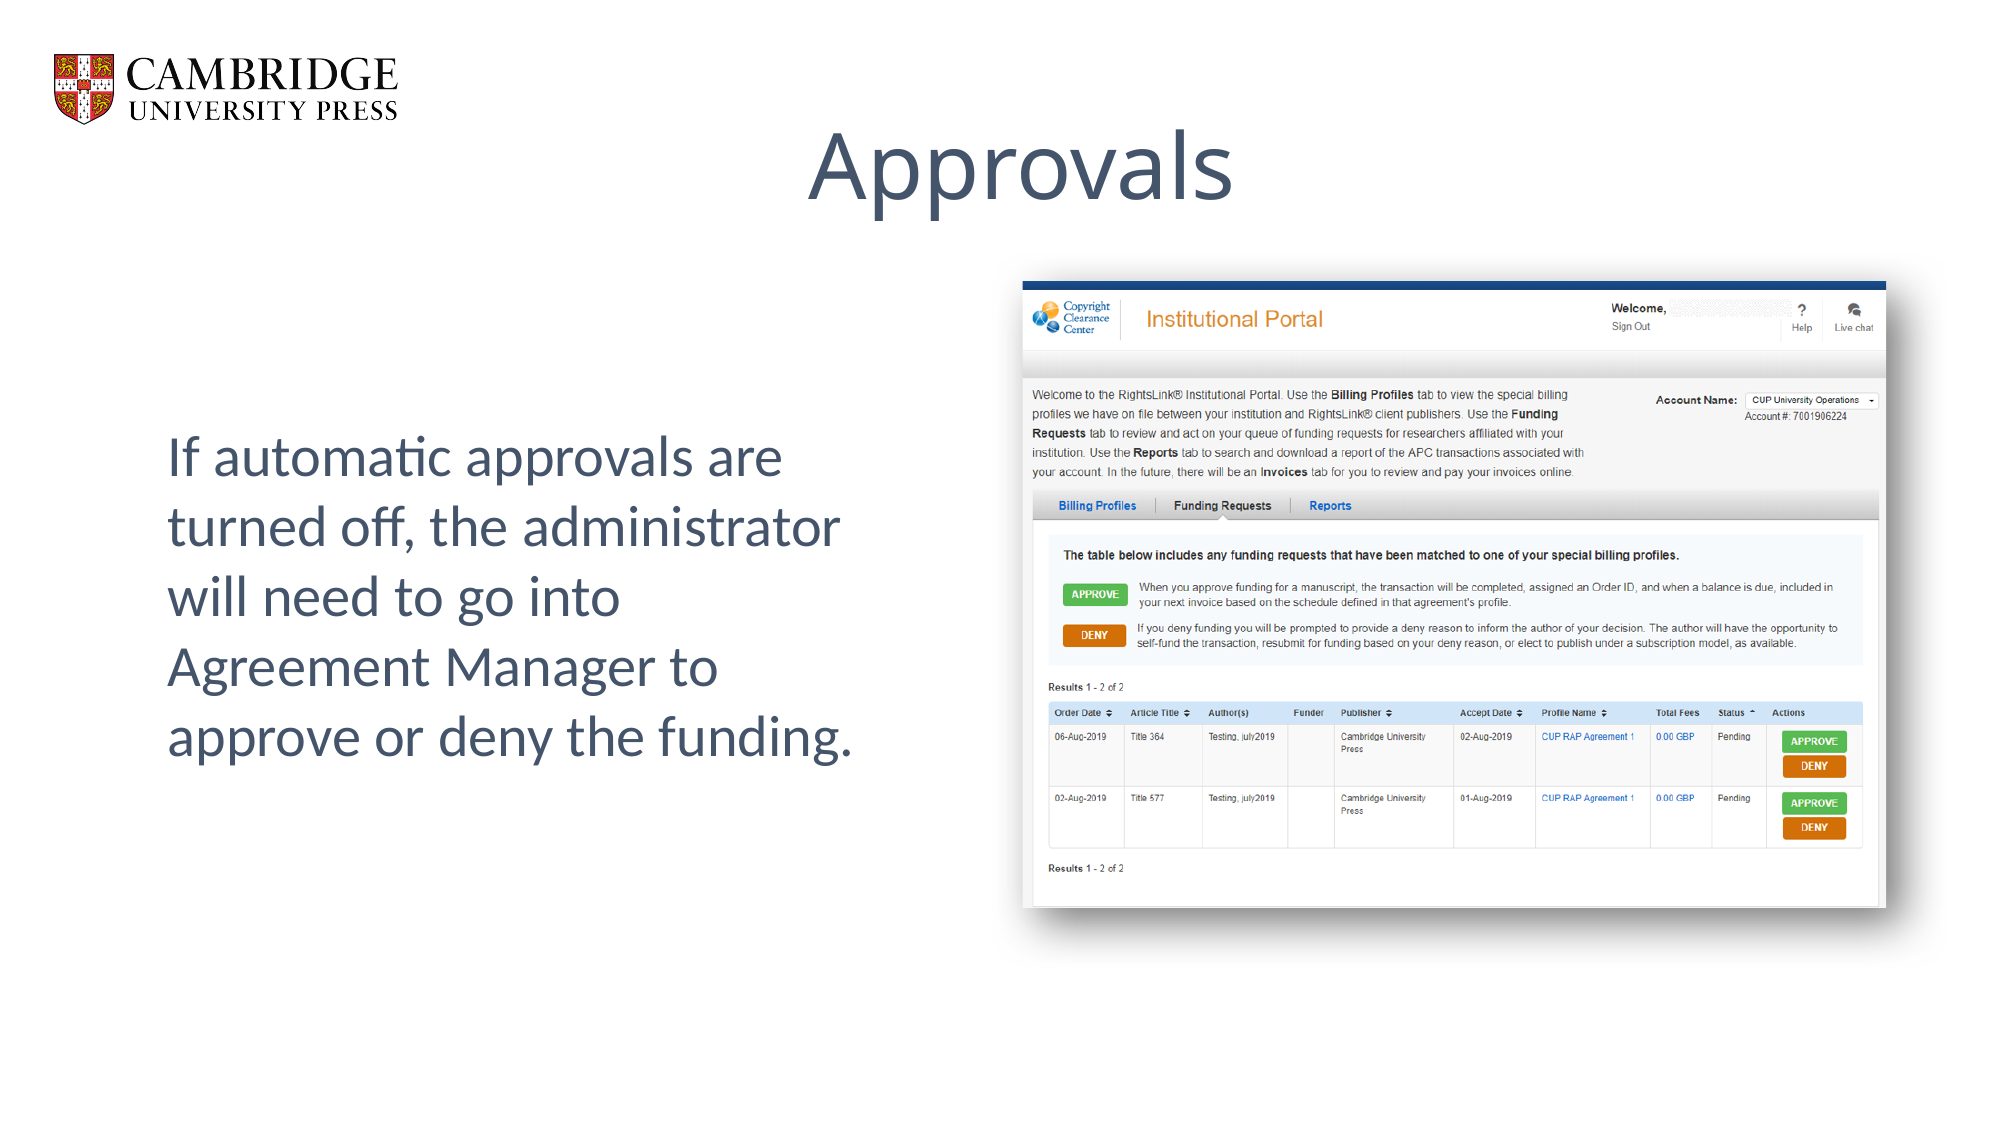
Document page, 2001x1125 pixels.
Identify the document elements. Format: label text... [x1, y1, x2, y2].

title Approvals [115, 132, 1930, 207]
picture [54, 54, 398, 125]
picture [1022, 281, 1887, 908]
text_box If automatic approvals are turned off, the administrator will need to go into Agreement Manager to approve or deny the funding. [152, 410, 913, 775]
